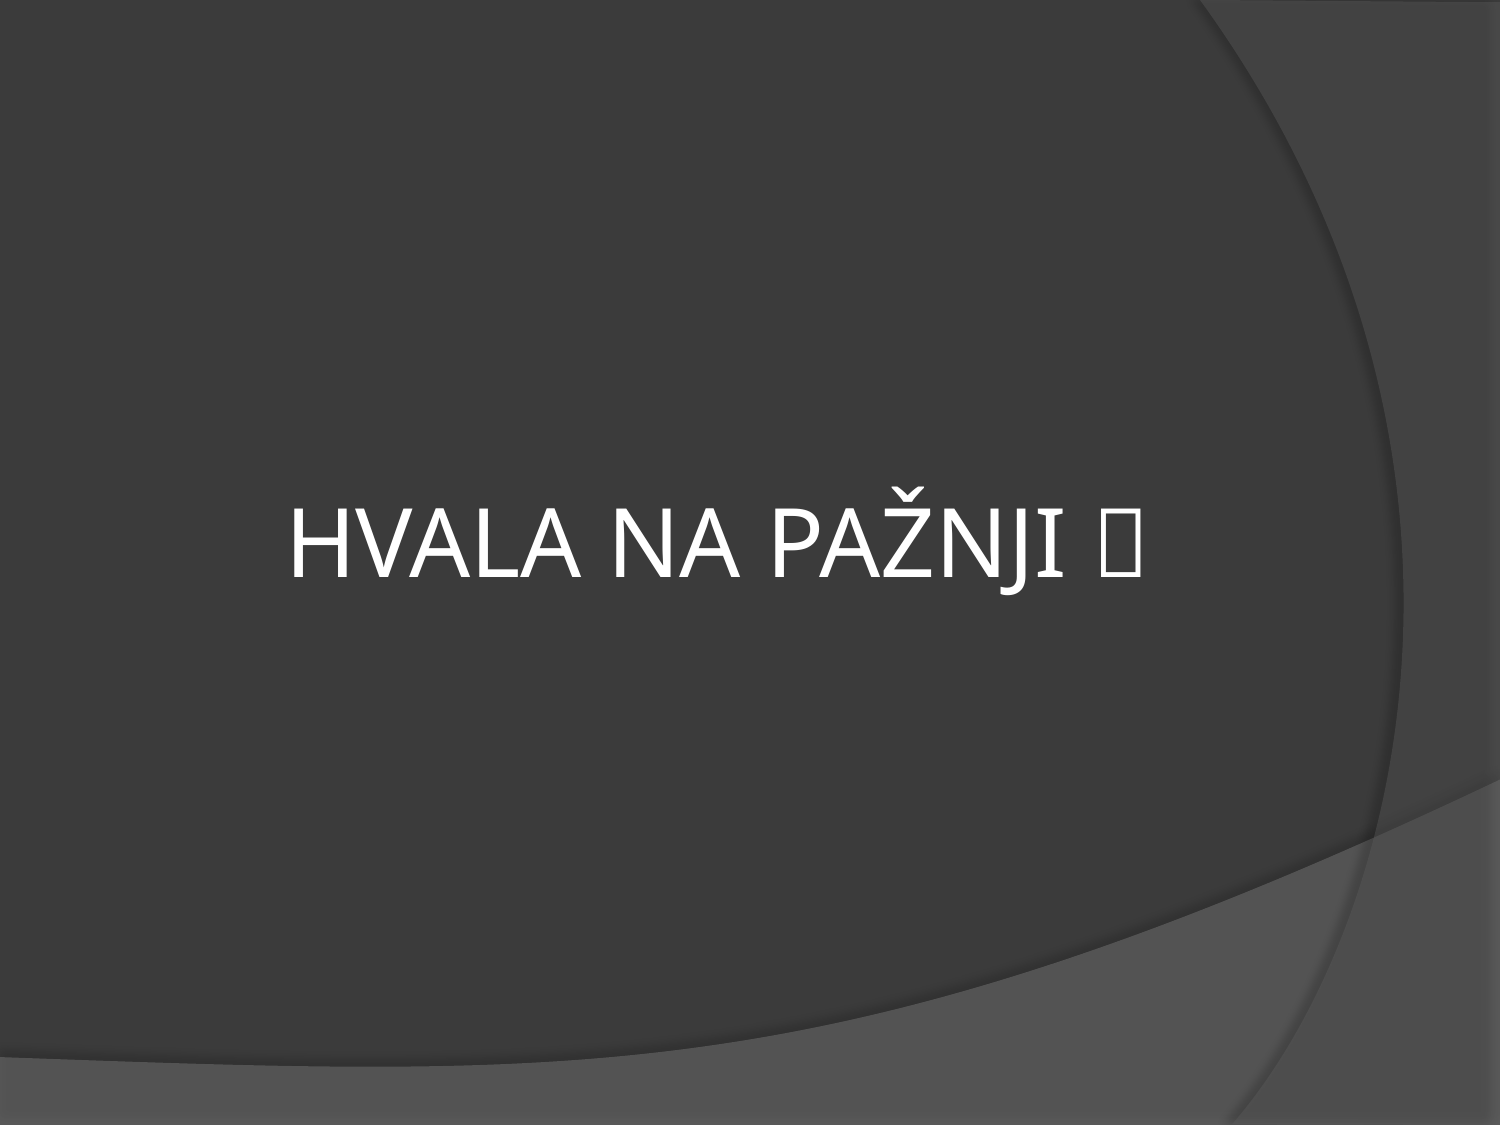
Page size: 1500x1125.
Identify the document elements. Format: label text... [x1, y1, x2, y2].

title HVALA NA PAŽNJI  [277, 314, 1300, 764]
